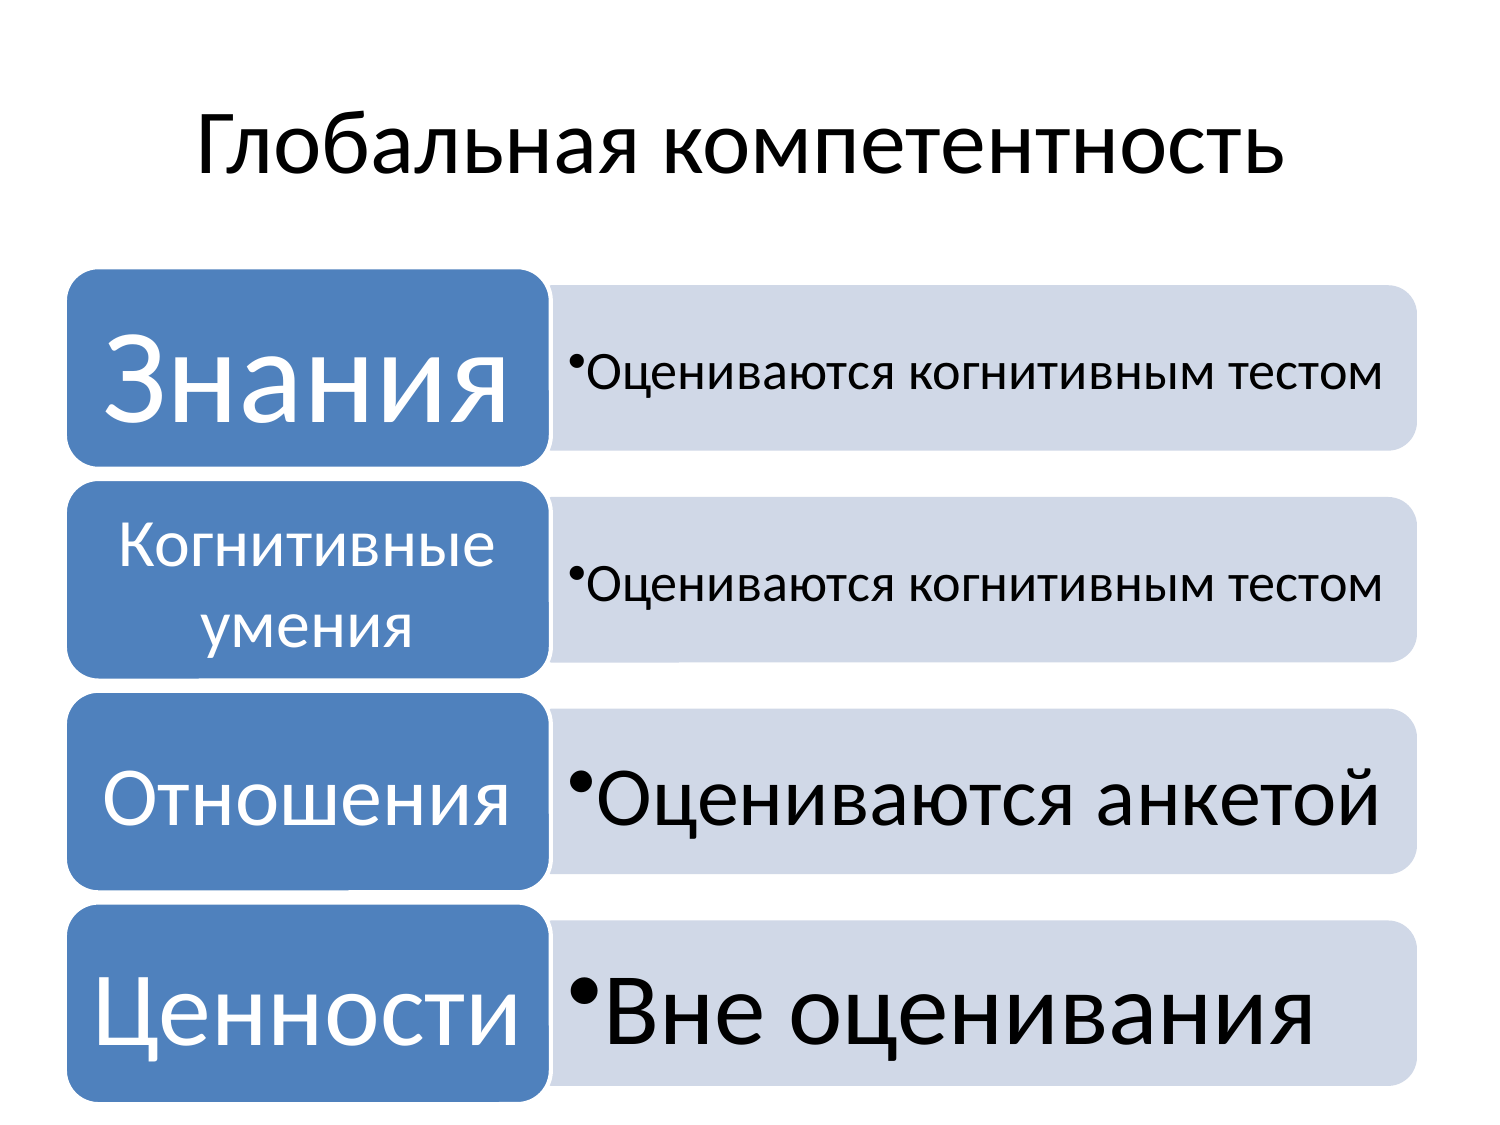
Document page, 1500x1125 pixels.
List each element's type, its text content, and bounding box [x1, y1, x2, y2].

title Глобальная компетентность [76, 42, 1427, 231]
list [64, 266, 1416, 1105]
